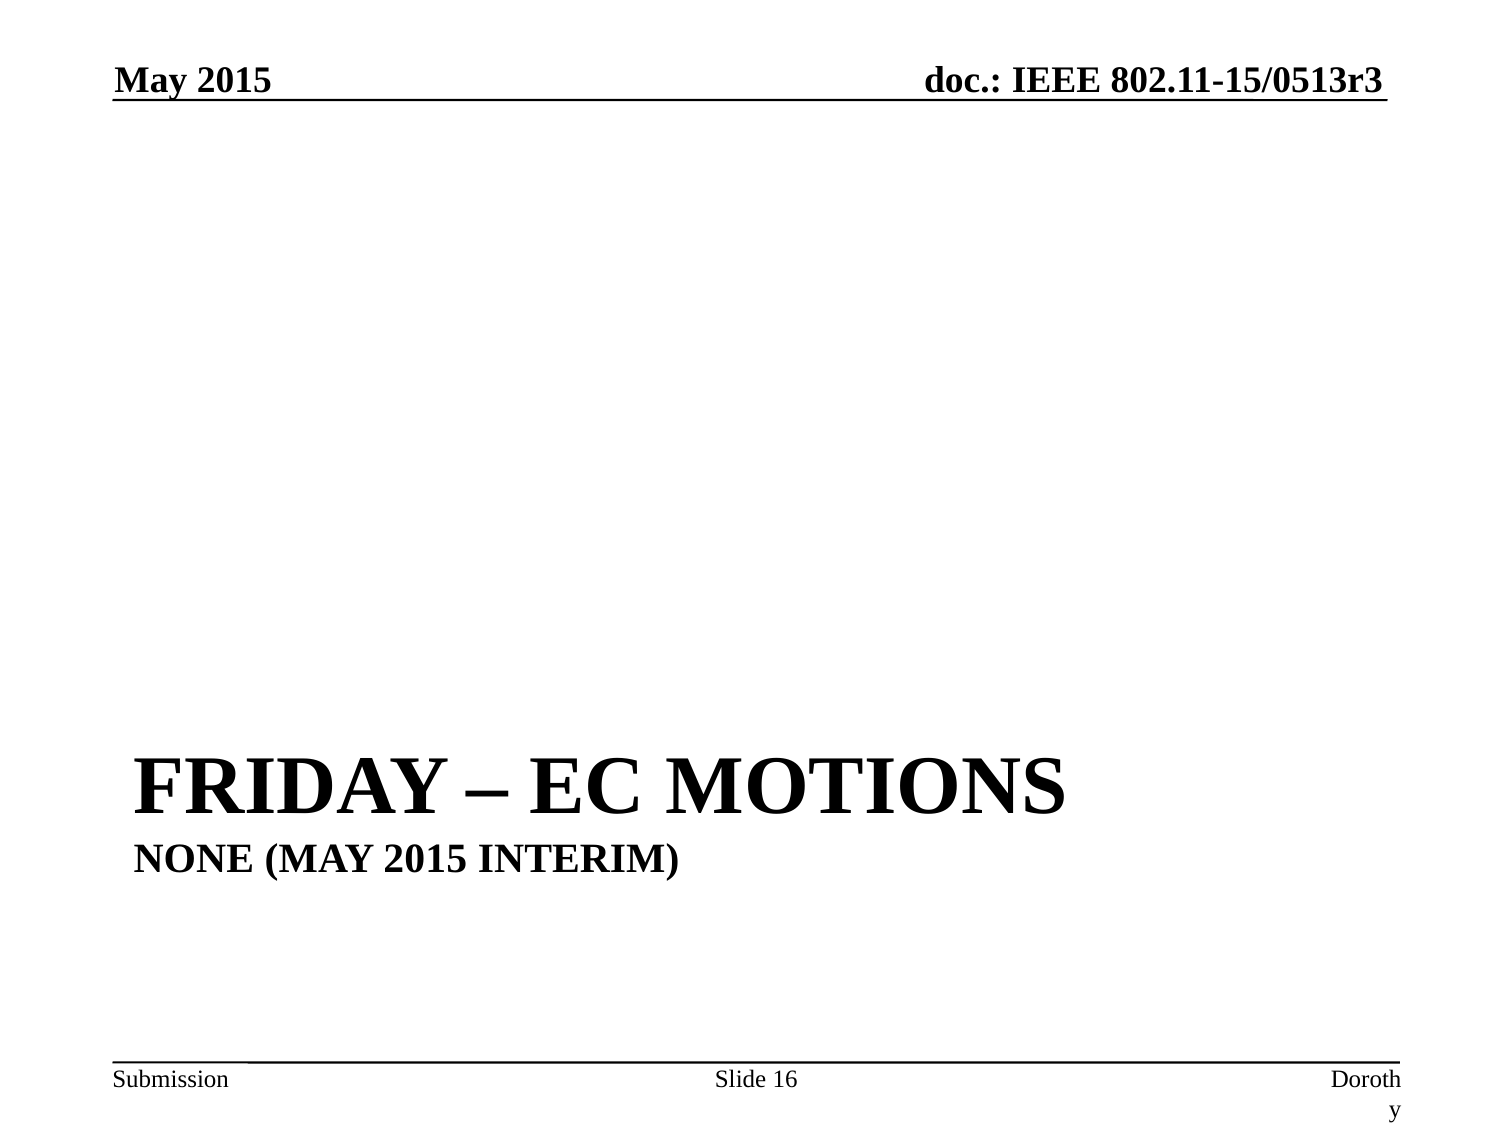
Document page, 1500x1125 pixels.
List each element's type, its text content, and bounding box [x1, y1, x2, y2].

title Friday – EC Motions None (May 2015 Interim) [118, 722, 1394, 947]
slide_number Slide 16 [712, 1061, 800, 1093]
footer Dorothy Stanley (Aruba Networks) [1324, 1061, 1402, 1093]
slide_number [114, 54, 374, 101]
